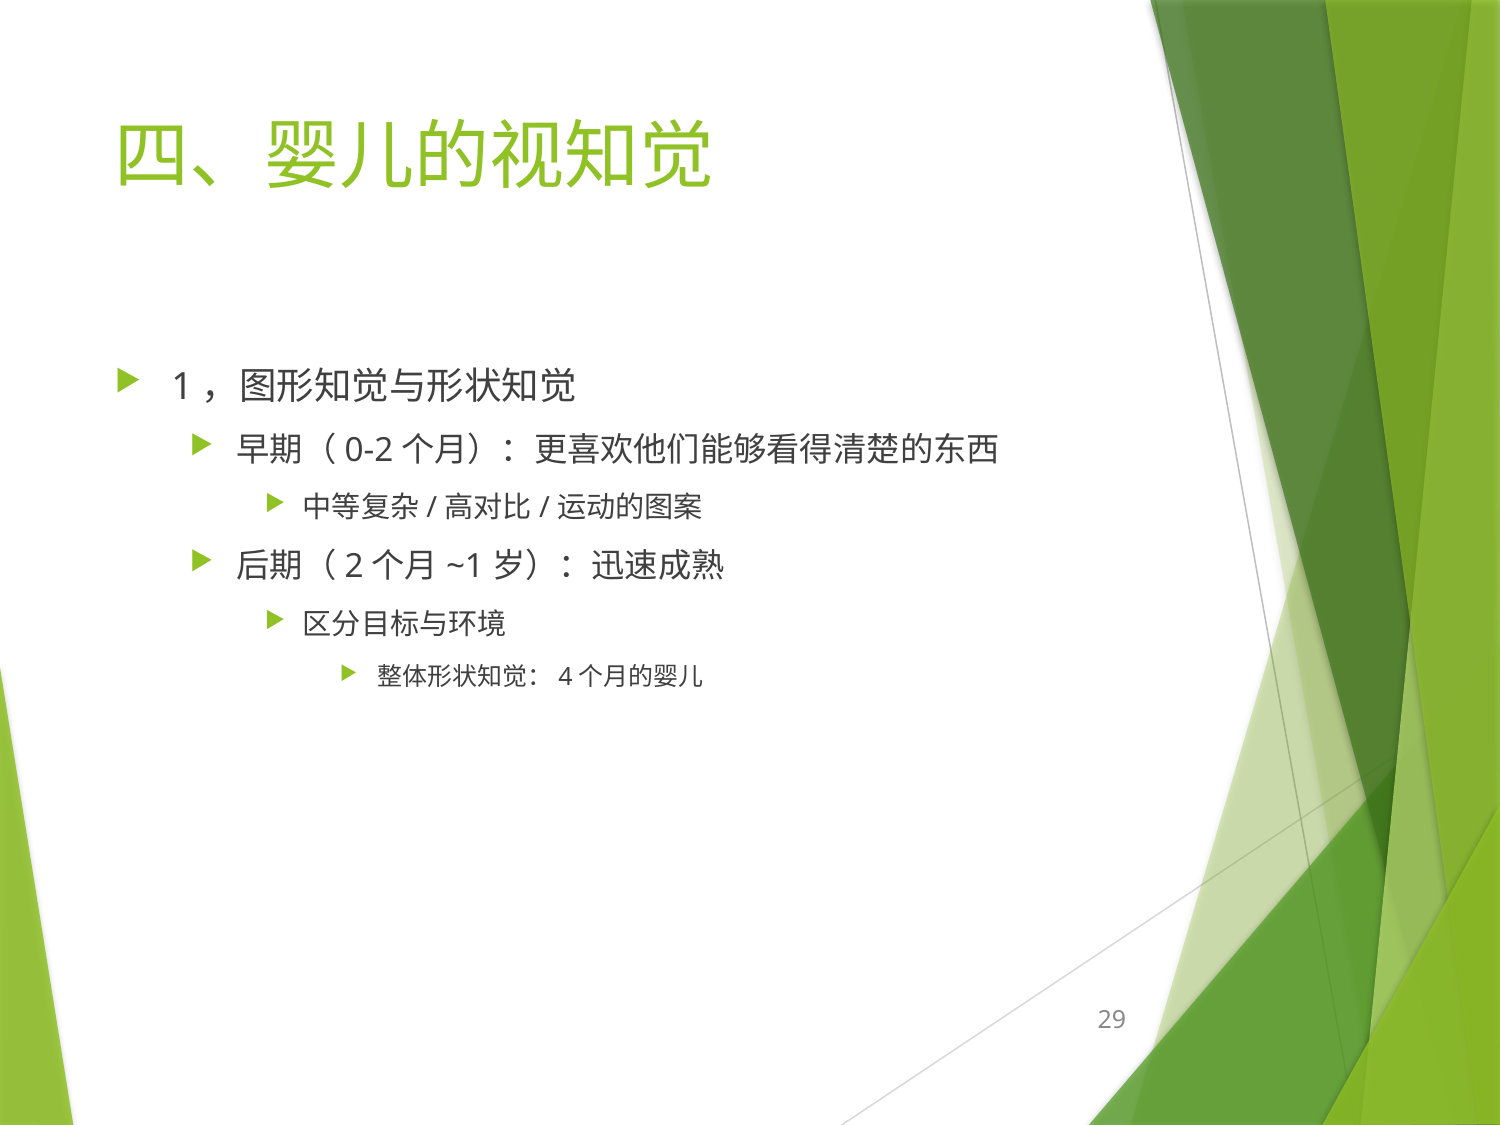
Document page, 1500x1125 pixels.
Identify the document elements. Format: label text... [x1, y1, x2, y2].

list 1，图形知觉与形状知觉 早期（0-2个月）：更喜欢他们能够看得清楚的东西 中等复杂/高对比/运动的图案 后期（2个月~1岁）：迅速成熟 区分目标与环境 整体形状知觉：4个月的婴儿 [99, 354, 1142, 992]
slide_number 29 [1057, 991, 1142, 1051]
title 四、婴儿的视知觉 [99, 99, 1142, 317]
